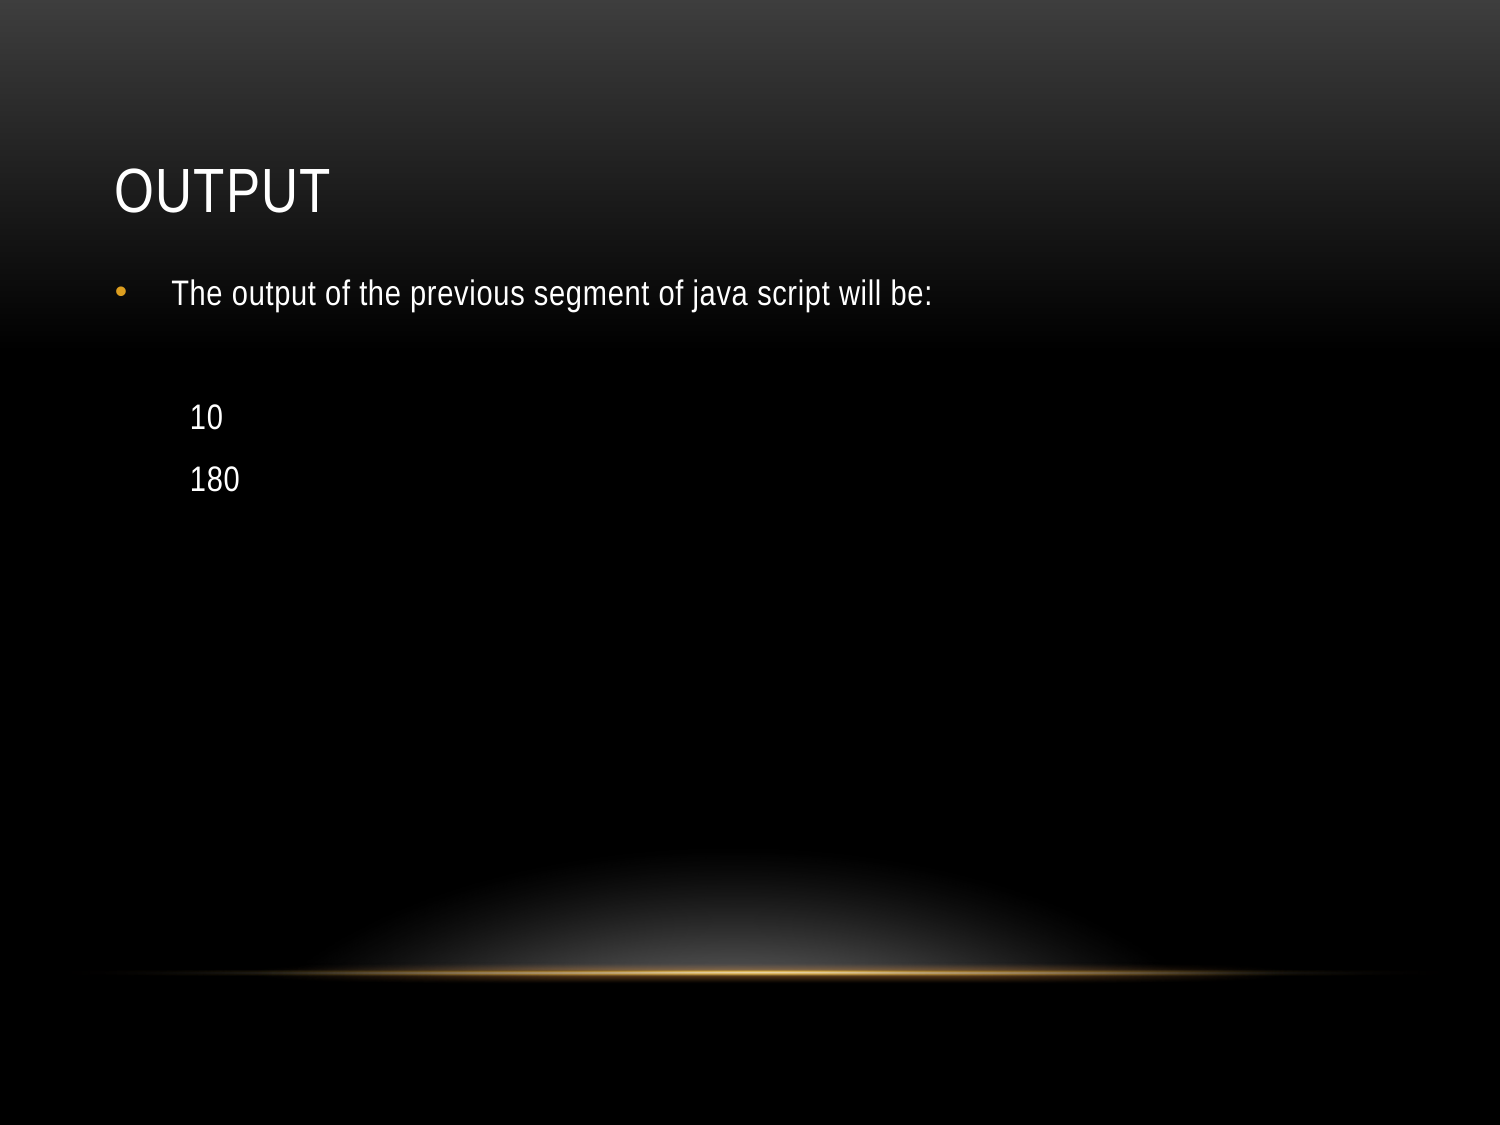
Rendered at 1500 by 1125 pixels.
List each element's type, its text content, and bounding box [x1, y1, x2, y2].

list The output of the previous segment of java script will be: 10 180 [99, 262, 1400, 938]
title Output [99, 45, 1400, 233]
picture [0, 0, 1500, 1125]
